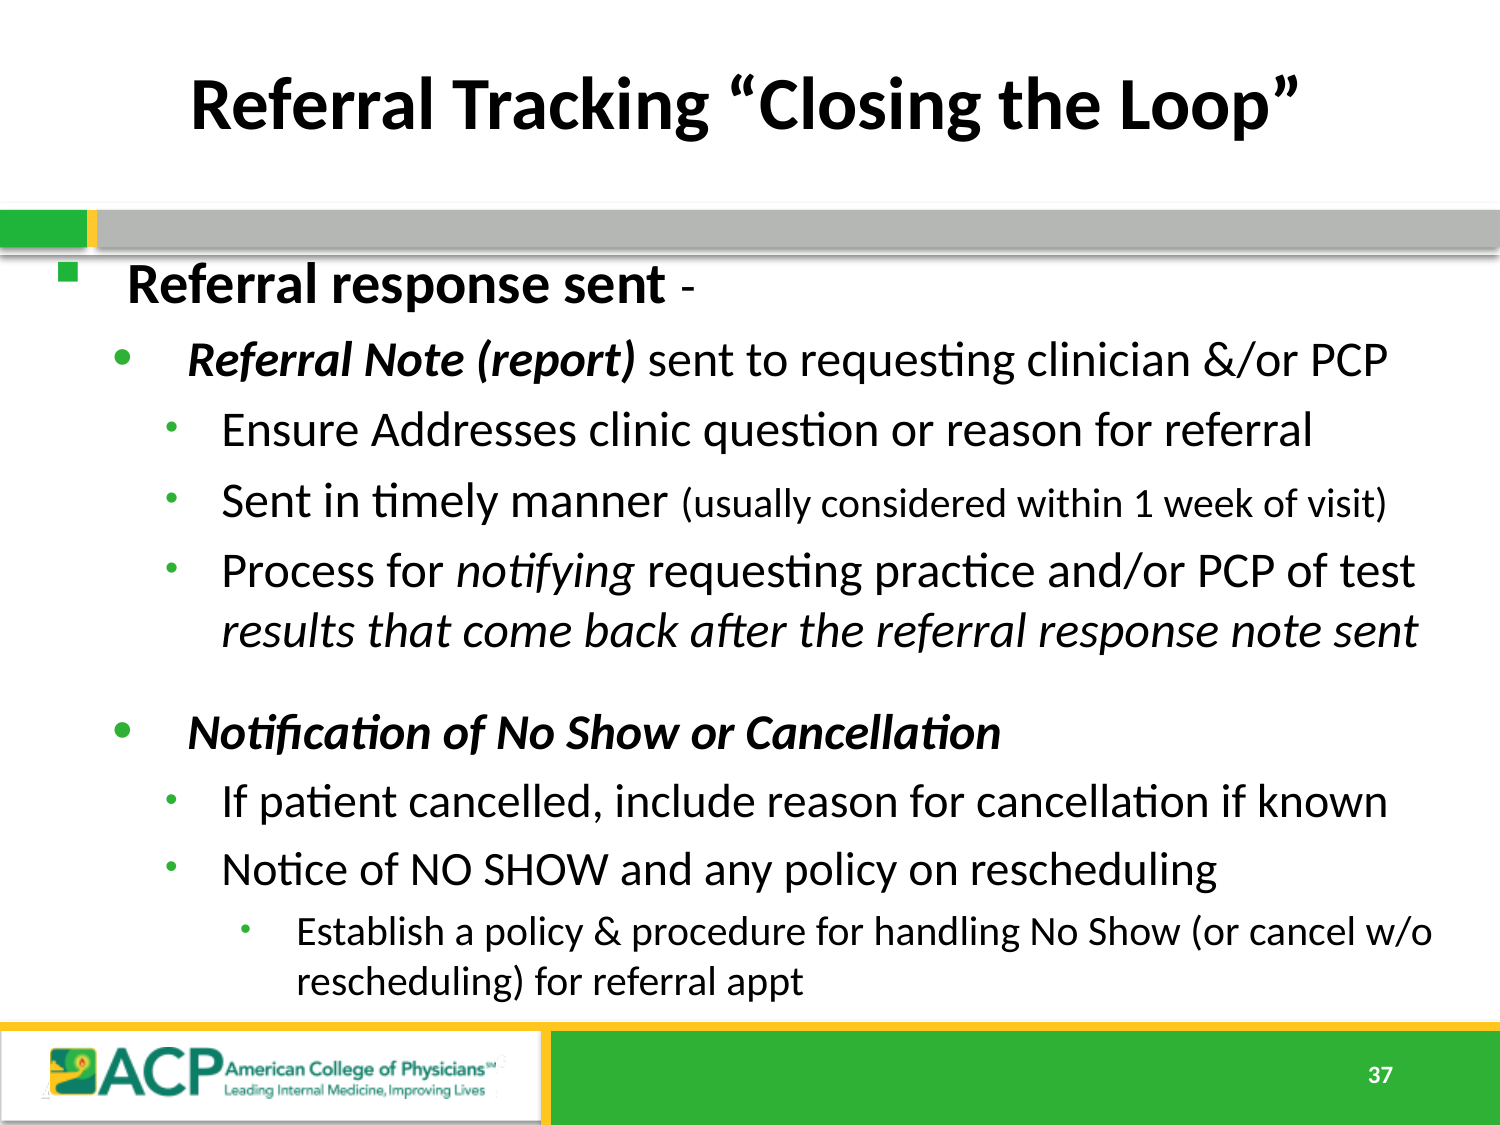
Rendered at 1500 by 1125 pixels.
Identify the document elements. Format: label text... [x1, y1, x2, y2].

list Referral response sent - Referral Note (report) sent to requesting clinician &/or PCP Ensure Addresses clinic question or reason for referral Sent in timely manner (usually considered within 1 week of visit) Process for notifying requesting practice and/or PCP of test results that come back after the referral response note sent Notification of No Show or Cancellation If patient cancelled, include reason for cancellation if known Notice of NO SHOW and any policy on rescheduling Establish a policy & procedure for handling No Show (or cancel w/o rescheduling) for referral appt [37, 237, 1475, 1063]
picture [50, 1063, 496, 1099]
title Referral Tracking “Closing the Loop” [37, 24, 1475, 175]
